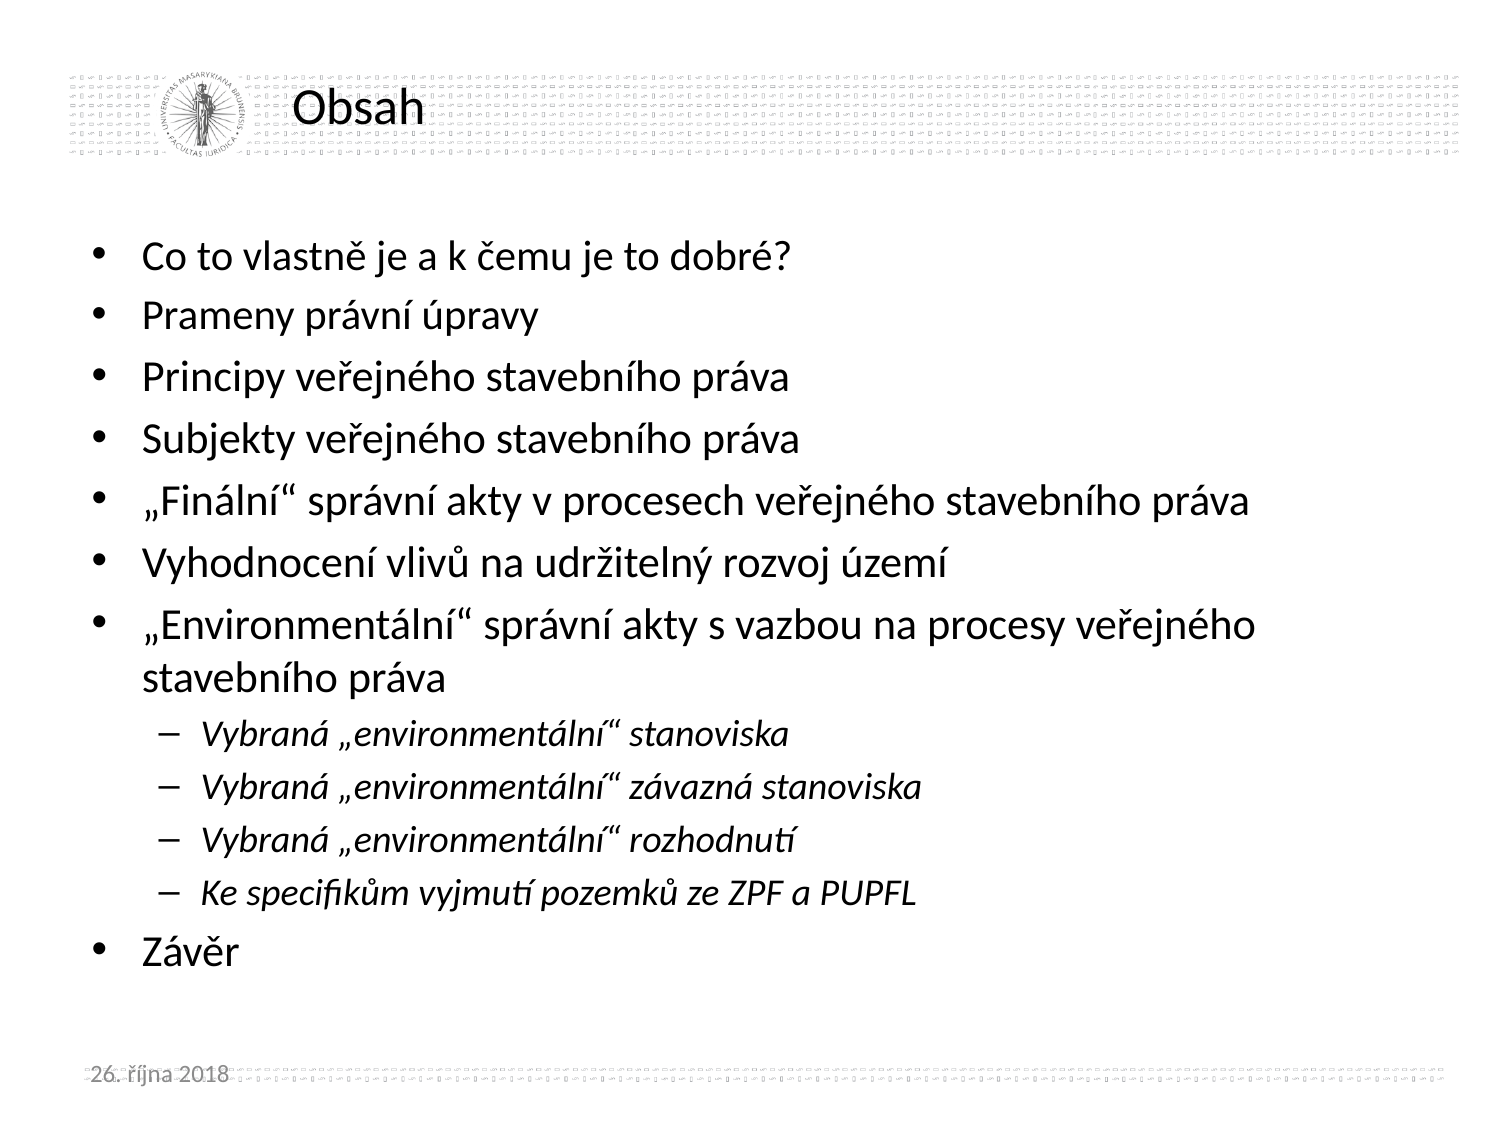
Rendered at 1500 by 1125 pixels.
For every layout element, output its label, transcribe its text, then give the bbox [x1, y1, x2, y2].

picture [0, 42, 1500, 200]
list Co to vlastně je a k čemu je to dobré? Prameny právní úpravy Principy veřejného stavebního práva Subjekty veřejného stavebního práva „Finální“ správní akty v procesech veřejného stavebního práva Vyhodnocení vlivů na udržitelný rozvoj území „Environmentální“ správní akty s vazbou na procesy veřejného stavebního práva Vybraná „environmentální“ stanoviska Vybraná „environmentální“ závazná stanoviska Vybraná „environmentální“ rozhodnutí Ke specifikům vyjmutí pozemků ze ZPF a PUPFL Závěr [76, 219, 1427, 984]
picture [13, 1039, 1500, 1116]
